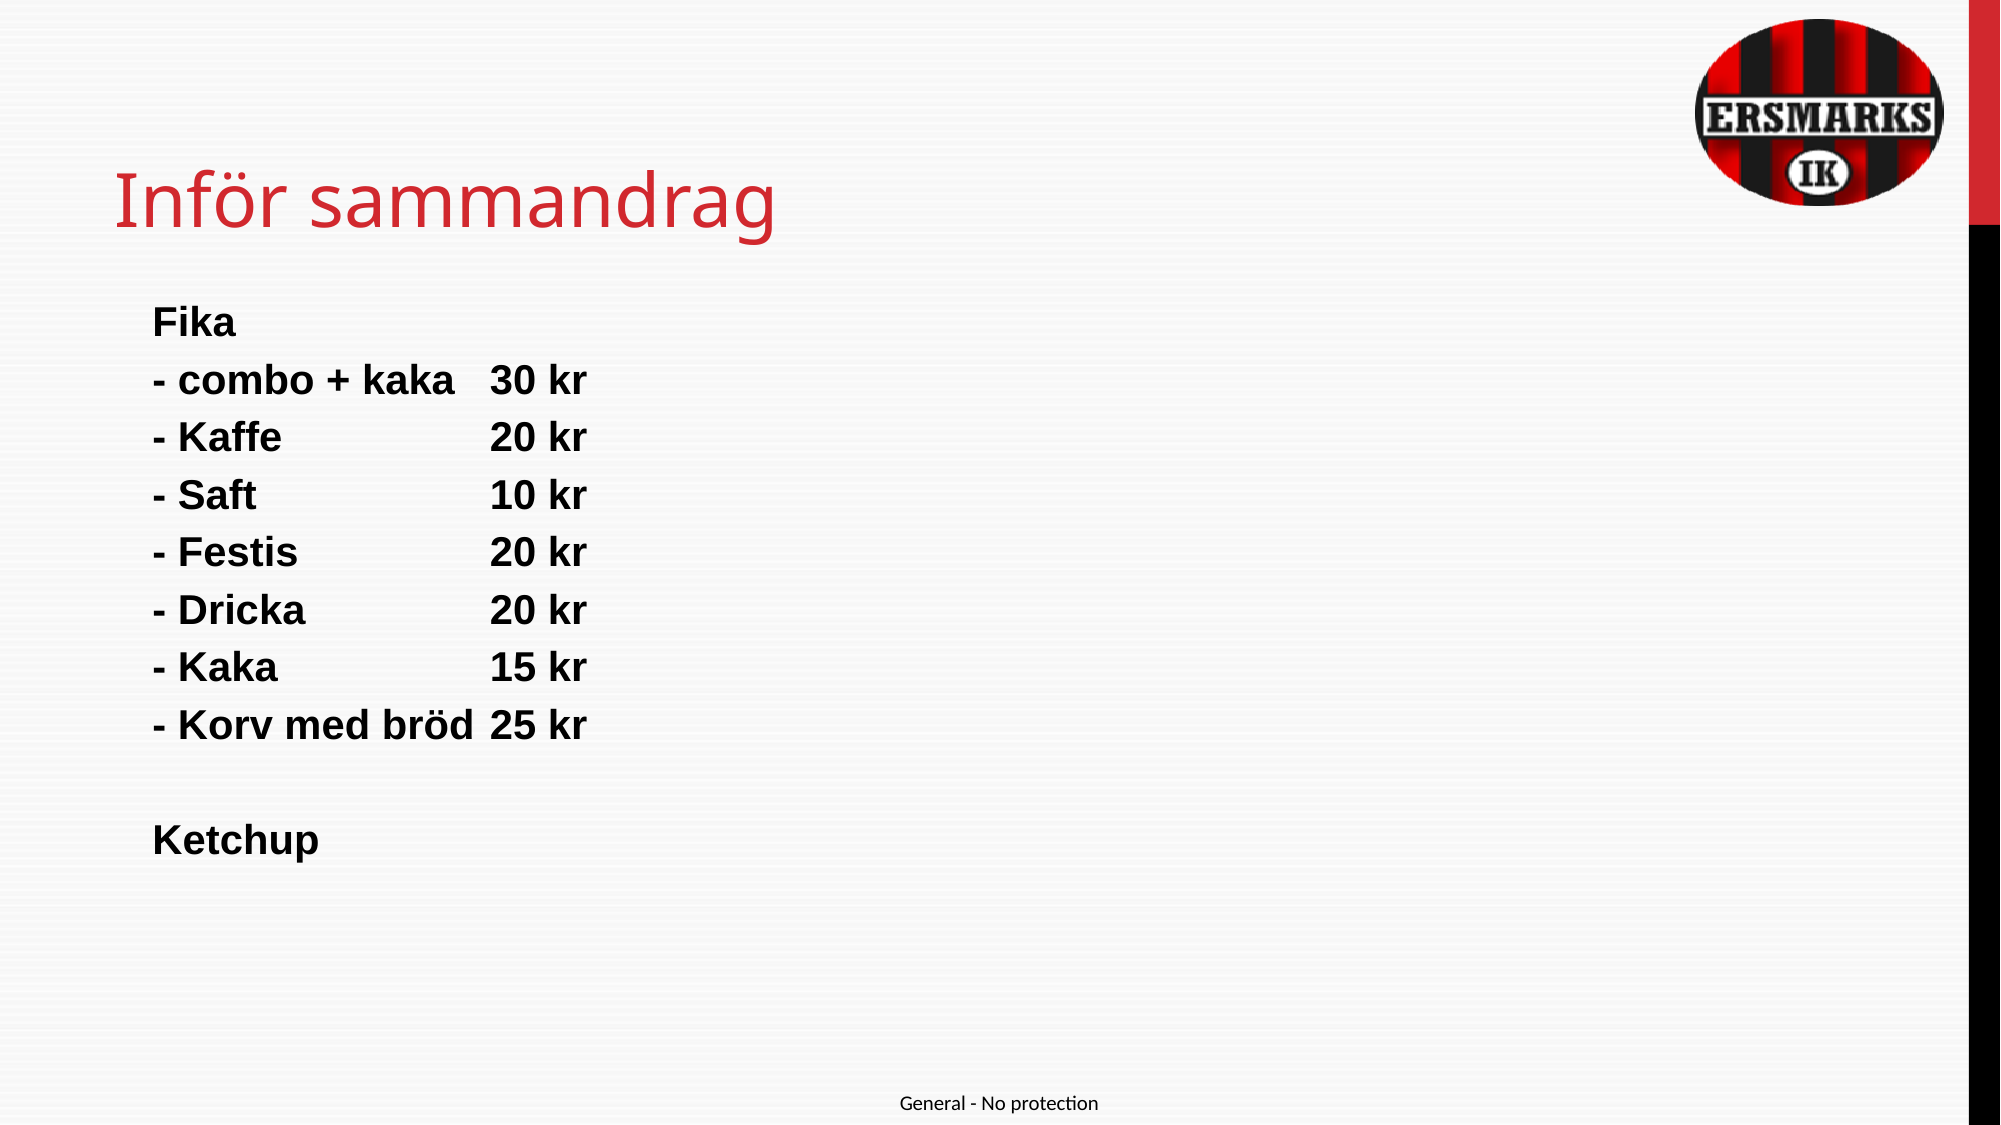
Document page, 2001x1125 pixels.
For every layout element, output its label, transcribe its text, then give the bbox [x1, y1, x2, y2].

title Inför sammandrag [99, 24, 1367, 250]
picture [0, 0, 1968, 1125]
list Fika - combo + kaka 30 kr - Kaffe 20 kr - Saft 10 kr - Festis 20 kr - Dricka 20 kr - Kaka 15 kr - Korv med bröd 25 kr Ketchup [99, 287, 1061, 1005]
